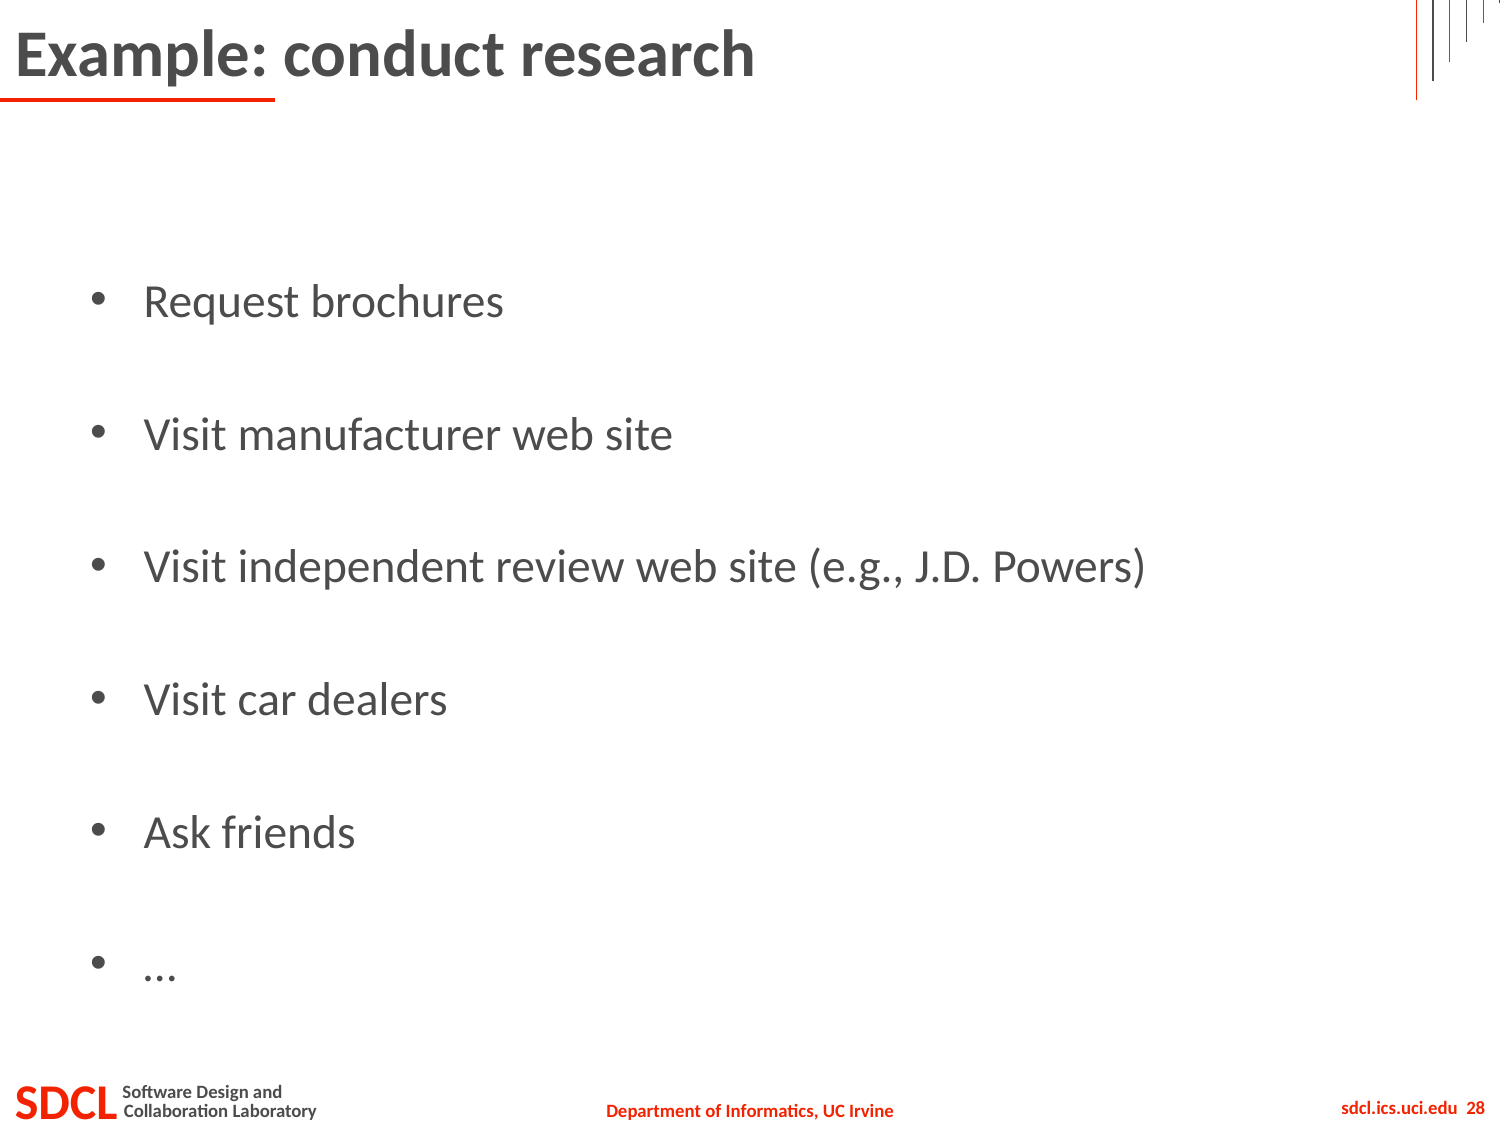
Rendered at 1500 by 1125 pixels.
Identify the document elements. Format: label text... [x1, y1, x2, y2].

title Example: conduct research [0, 0, 1350, 100]
list Request brochures Visit manufacturer web site Visit independent review web site (e.g., J.D. Powers) Visit car dealers Ask friends … [75, 262, 1417, 1005]
